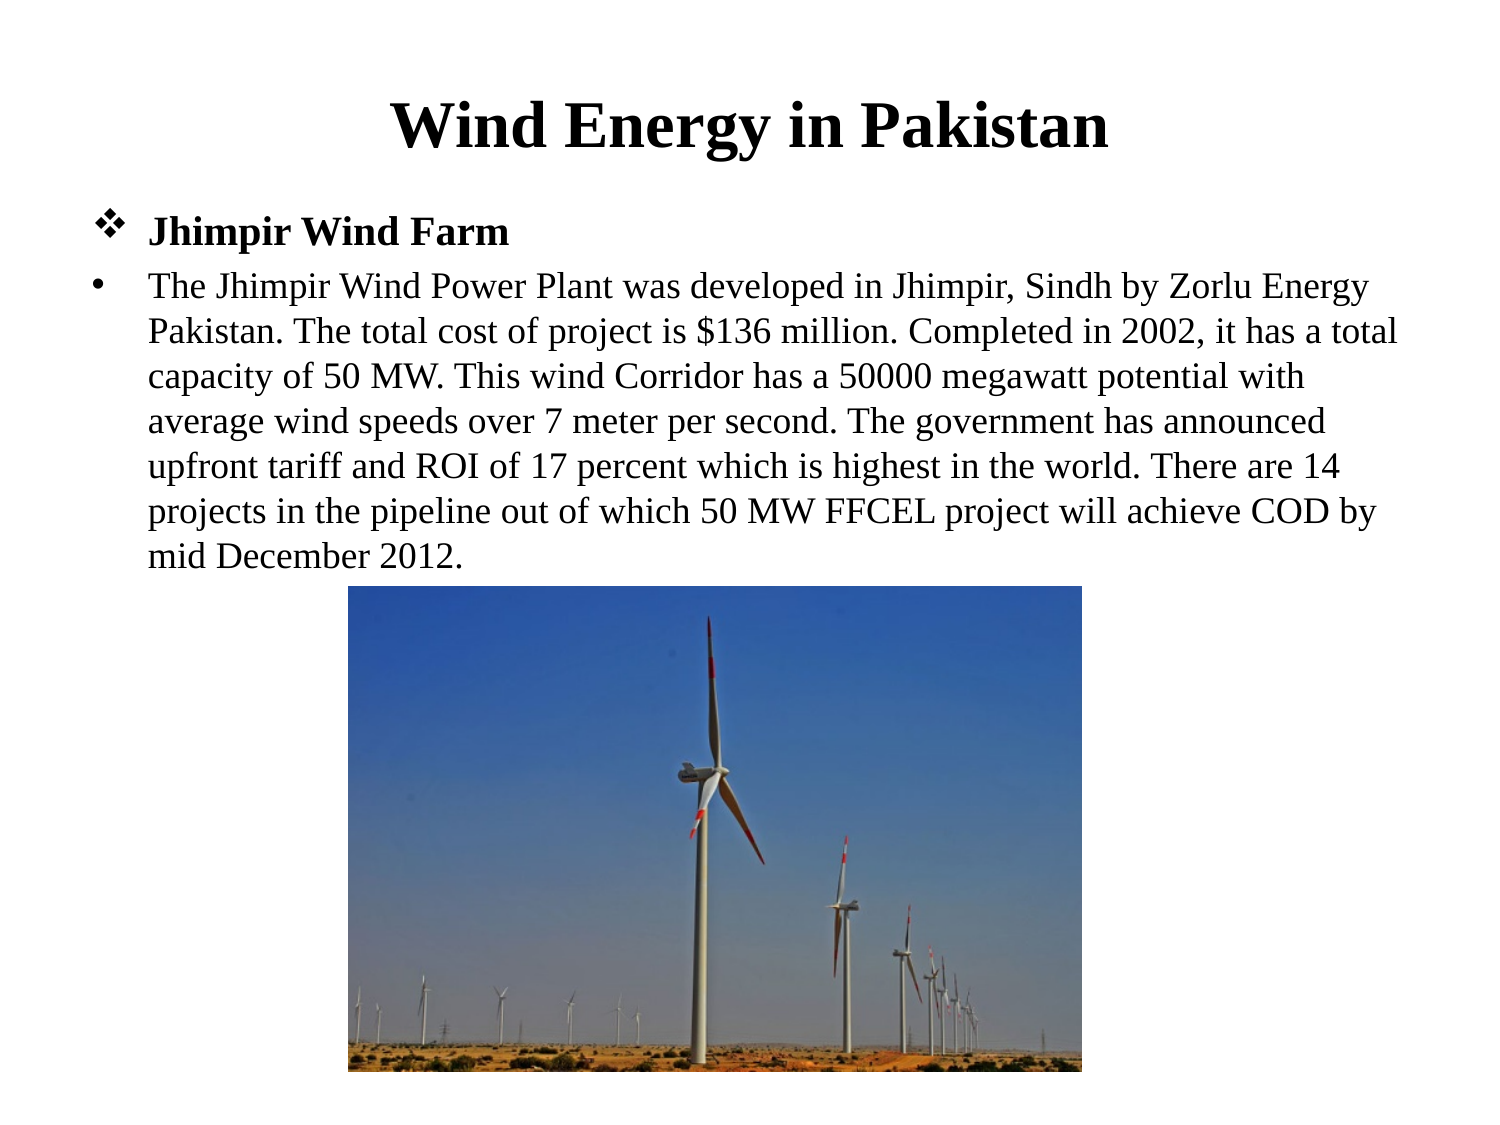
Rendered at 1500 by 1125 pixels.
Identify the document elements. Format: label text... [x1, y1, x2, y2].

picture [348, 585, 1082, 1072]
title Wind Energy in Pakistan [75, 45, 1425, 197]
list Jhimpir Wind Farm The Jhimpir Wind Power Plant was developed in Jhimpir, Sindh by Zorlu Energy Pakistan. The total cost of project is $136 million. Completed in 2002, it has a total capacity of 50 MW. This wind Corridor has a 50000 megawatt potential with average wind speeds over 7 meter per second. The government has announced upfront tariff and ROI of 17 percent which is highest in the world. There are 14 projects in the pipeline out of which 50 MW FFCEL project will achieve COD by mid December 2012. [76, 196, 1427, 1016]
